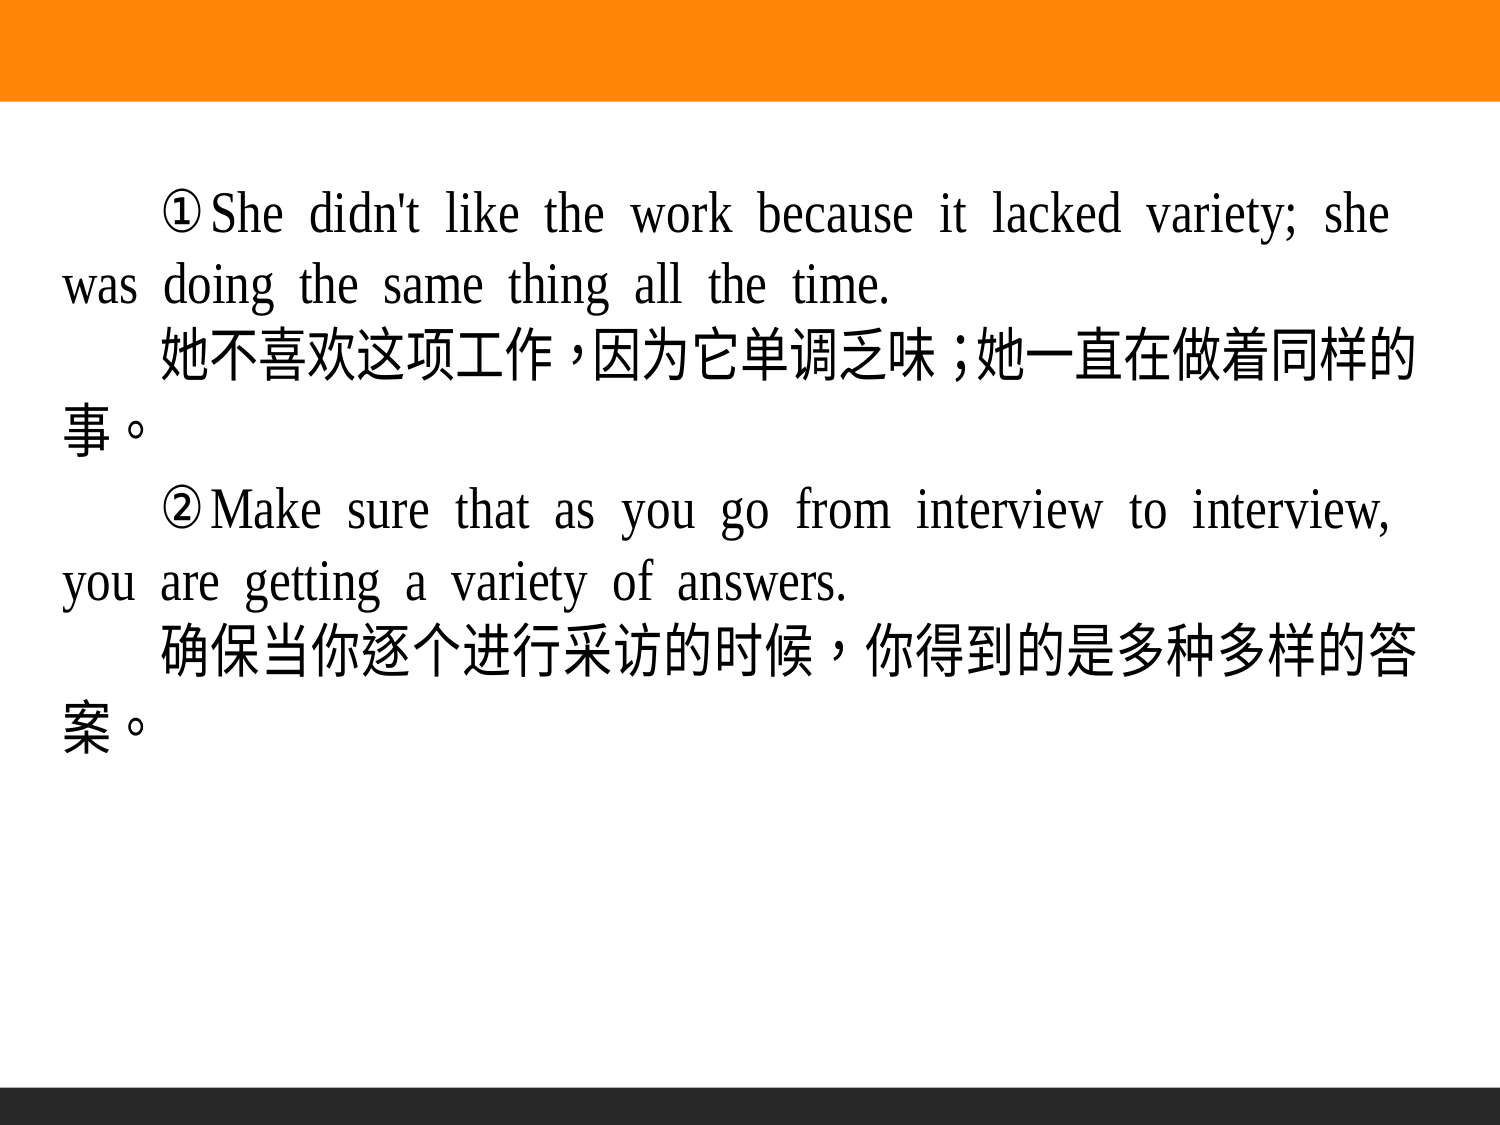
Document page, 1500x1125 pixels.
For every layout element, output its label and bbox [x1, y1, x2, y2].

text_box [62, 172, 1419, 962]
